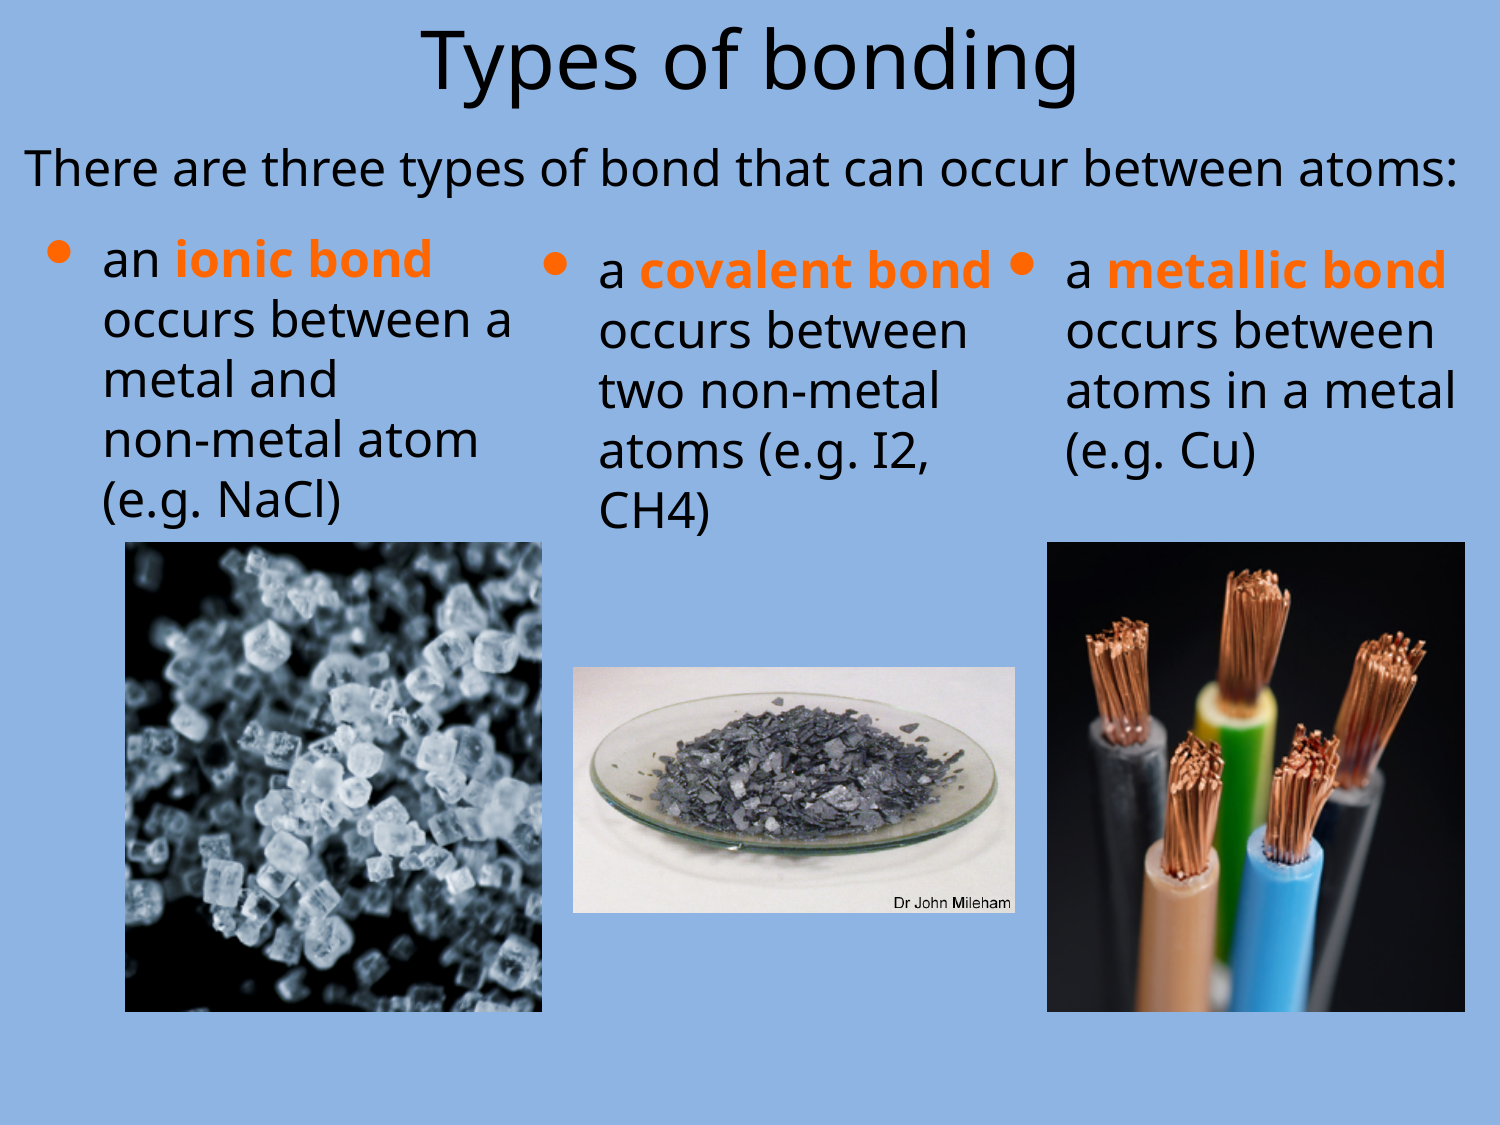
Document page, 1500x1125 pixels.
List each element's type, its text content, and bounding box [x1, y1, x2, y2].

text_box a metallic bond occurs between atoms in a metal (e.g. Cu) [992, 231, 1486, 486]
picture [125, 542, 542, 1012]
picture [573, 666, 1016, 913]
title Types of bonding [76, 0, 1427, 114]
text_box a covalent bond occurs between two non-metal atoms (e.g. I2, CH4) [525, 231, 1016, 546]
text_box There are three types of bond that can occur between atoms: [10, 128, 1500, 204]
text_box an ionic bond occurs between a metal and non-metal atom (e.g. NaCl) [29, 219, 530, 535]
picture [1047, 542, 1465, 1012]
